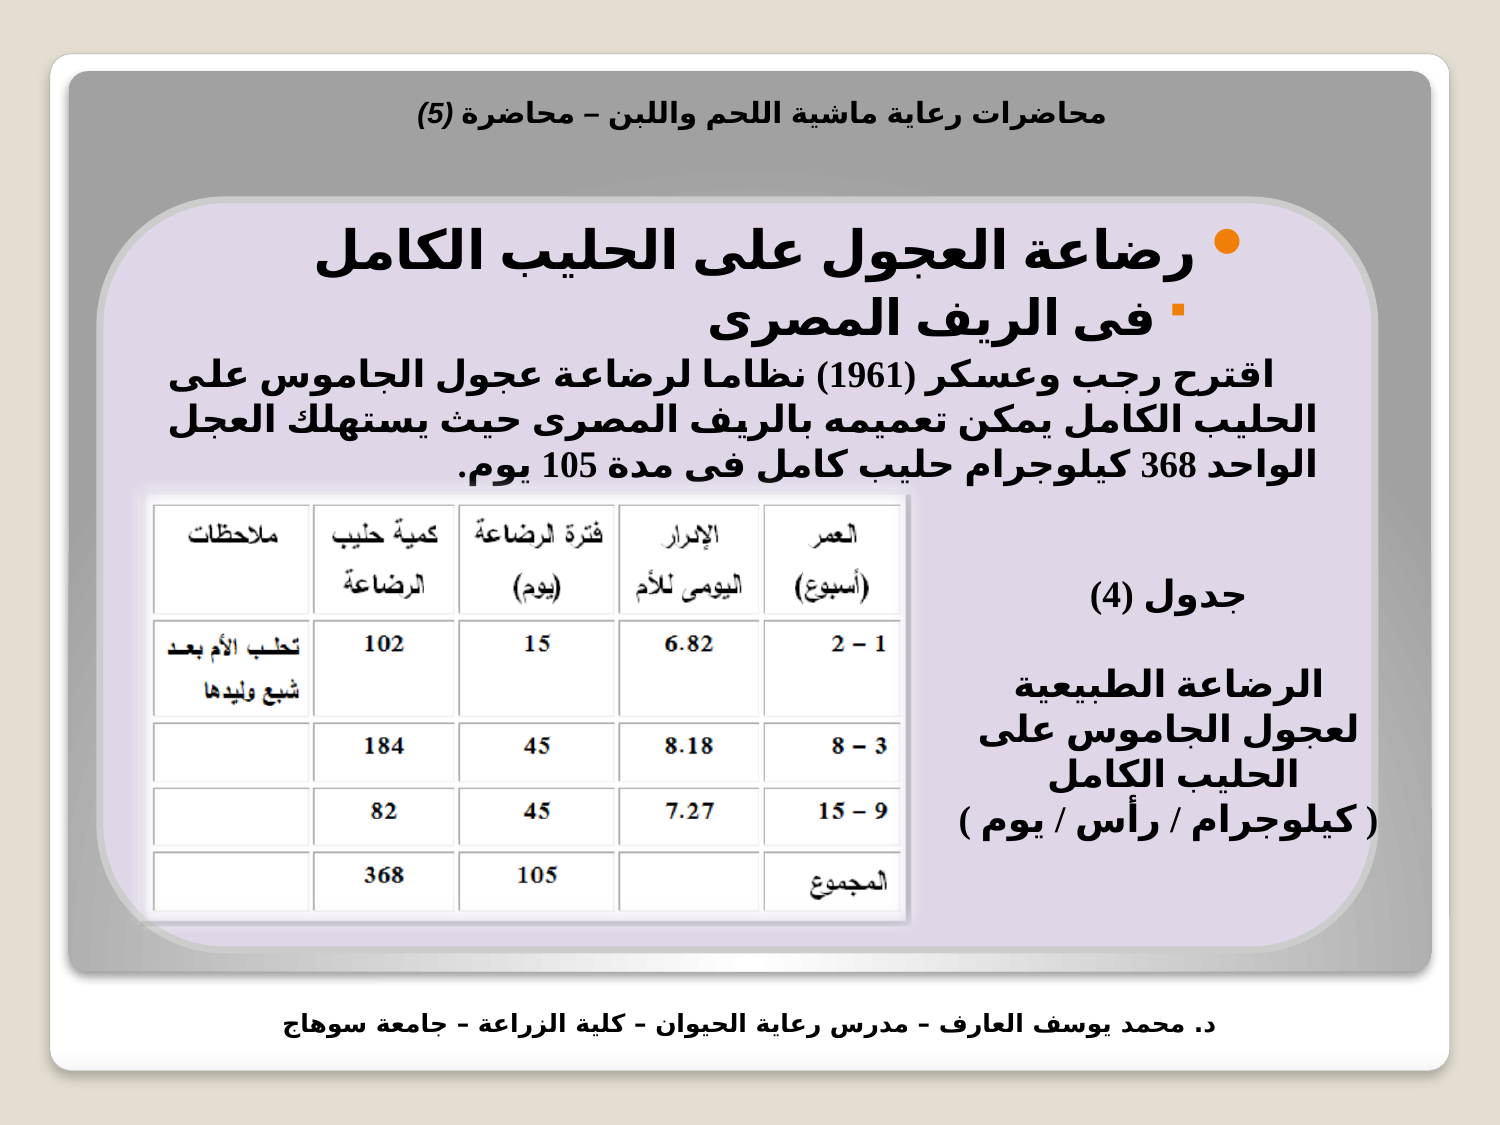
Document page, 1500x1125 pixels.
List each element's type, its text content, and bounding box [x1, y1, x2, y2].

picture [124, 474, 926, 938]
text_box د. محمد يوسف العارف – مدرس رعاية الحيوان – كلية الزراعة – جامعة سوهاج [112, 999, 1388, 1075]
text_box [194, 196, 1280, 200]
list رضاعة العجول على الحليب الكامل فى الريف المصرى اقترح رجب وعسكر (1961) نظاما لرضاعة عجول الجاموس على الحليب الكامل يمكن تعميمه بالريف المصرى حيث يستهلك العجل الواحد 368 كيلوجرام حليب كامل فى مدة 105 يوم. [137, 200, 1363, 463]
text_box محاضرات رعاية ماشية اللحم واللبن – محاضرة (5) [124, 87, 1400, 163]
text_box [96, 231, 1379, 954]
text_box جدول (4) الرضاعة الطبيعية لعجول الجاموس على الحليب الكامل ( كيلوجرام / رأس / يوم ) [937, 562, 1400, 913]
